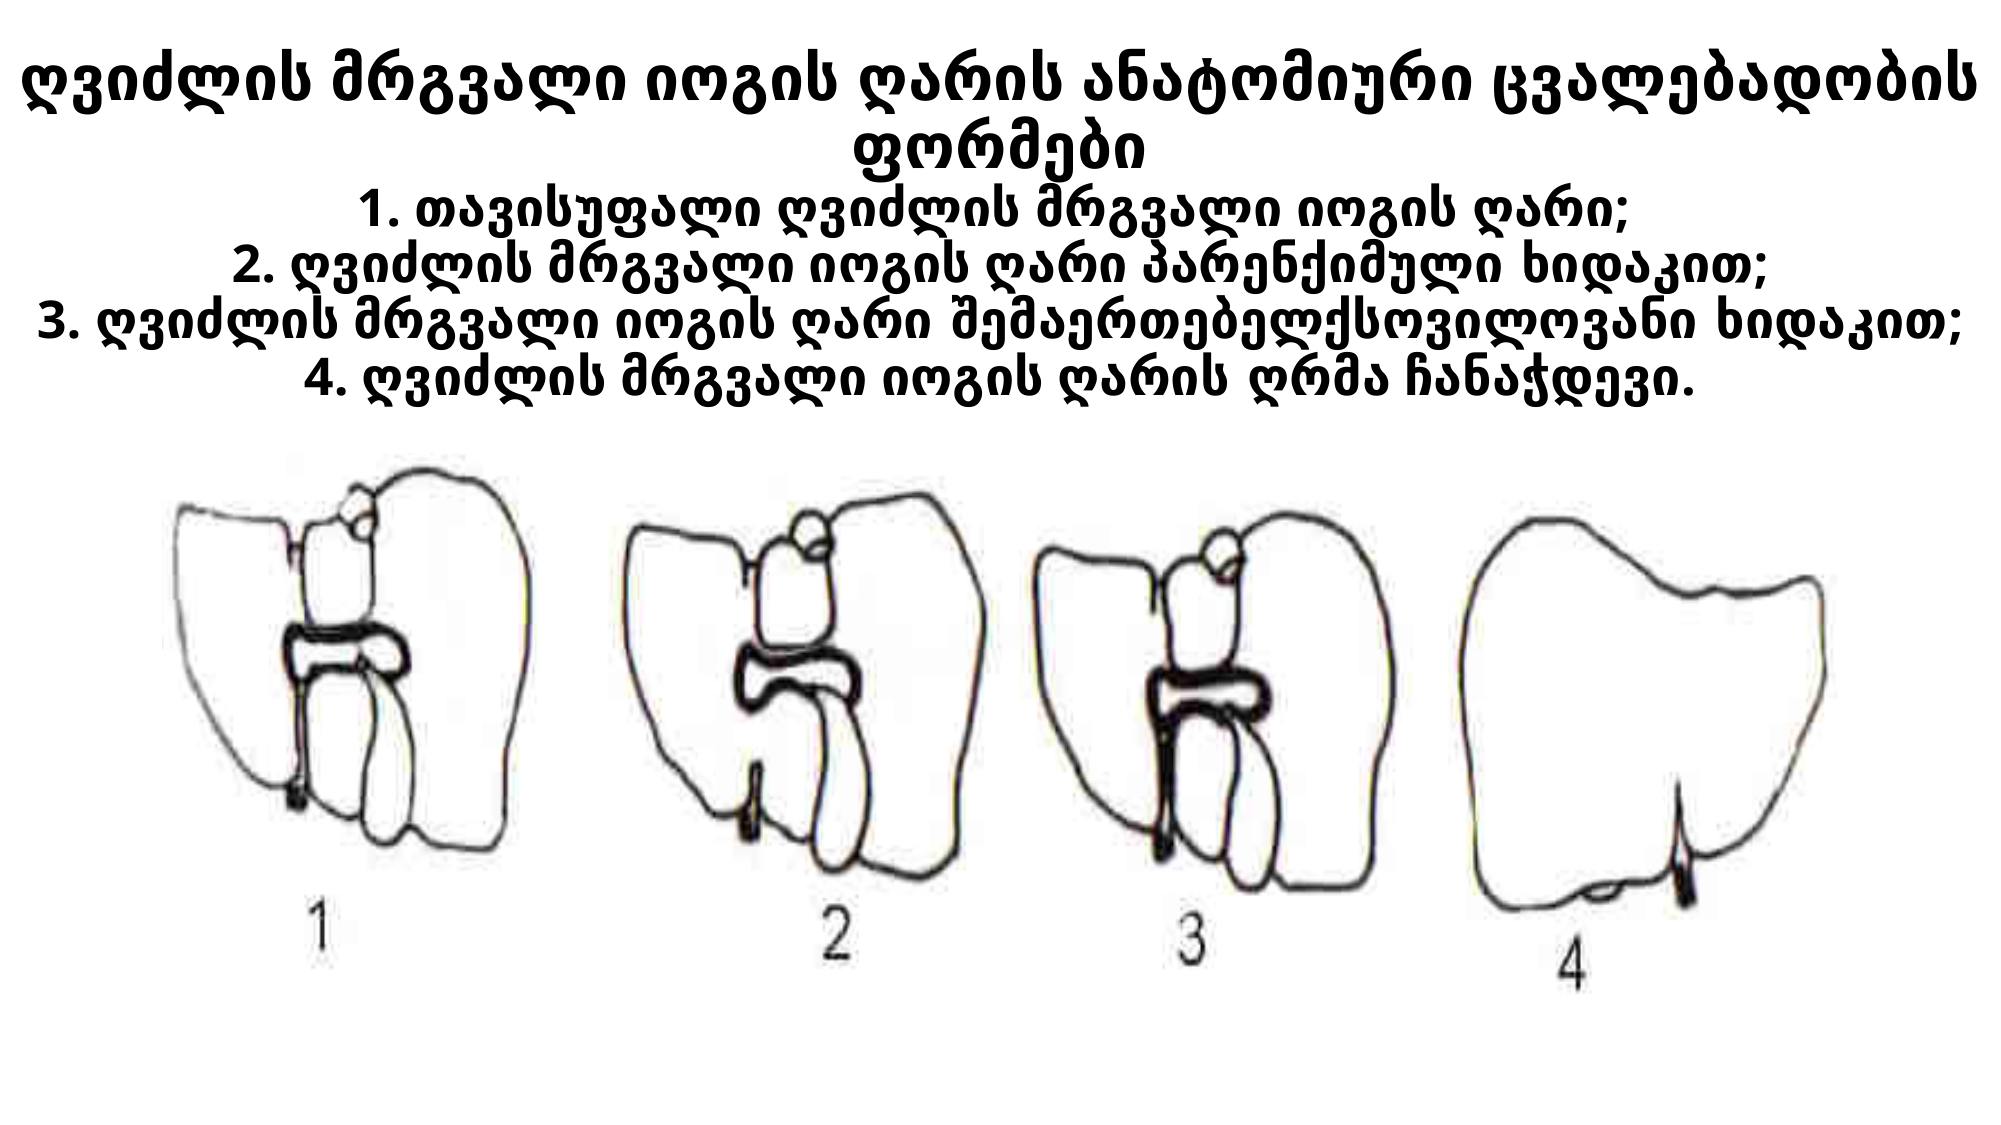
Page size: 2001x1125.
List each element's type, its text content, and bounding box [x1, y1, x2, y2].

title ღვიძლის მრგვალი იოგის ღარის ანატომიური ცვალებადობის ფორმები 1. თავისუფალი ღვიძლის მრგვალი იოგის ღარი; 2. ღვიძლის მრგვალი იოგის ღარი პარენქიმული ხიდაკით; 3. ღვიძლის მრგვალი იოგის ღარი შემაერთებელქსოვილოვანი ხიდაკით; 4. ღვიძლის მრგვალი იოგის ღარის ღრმა ჩანაჭდევი. [0, 0, 2000, 454]
picture [162, 453, 1838, 1019]
